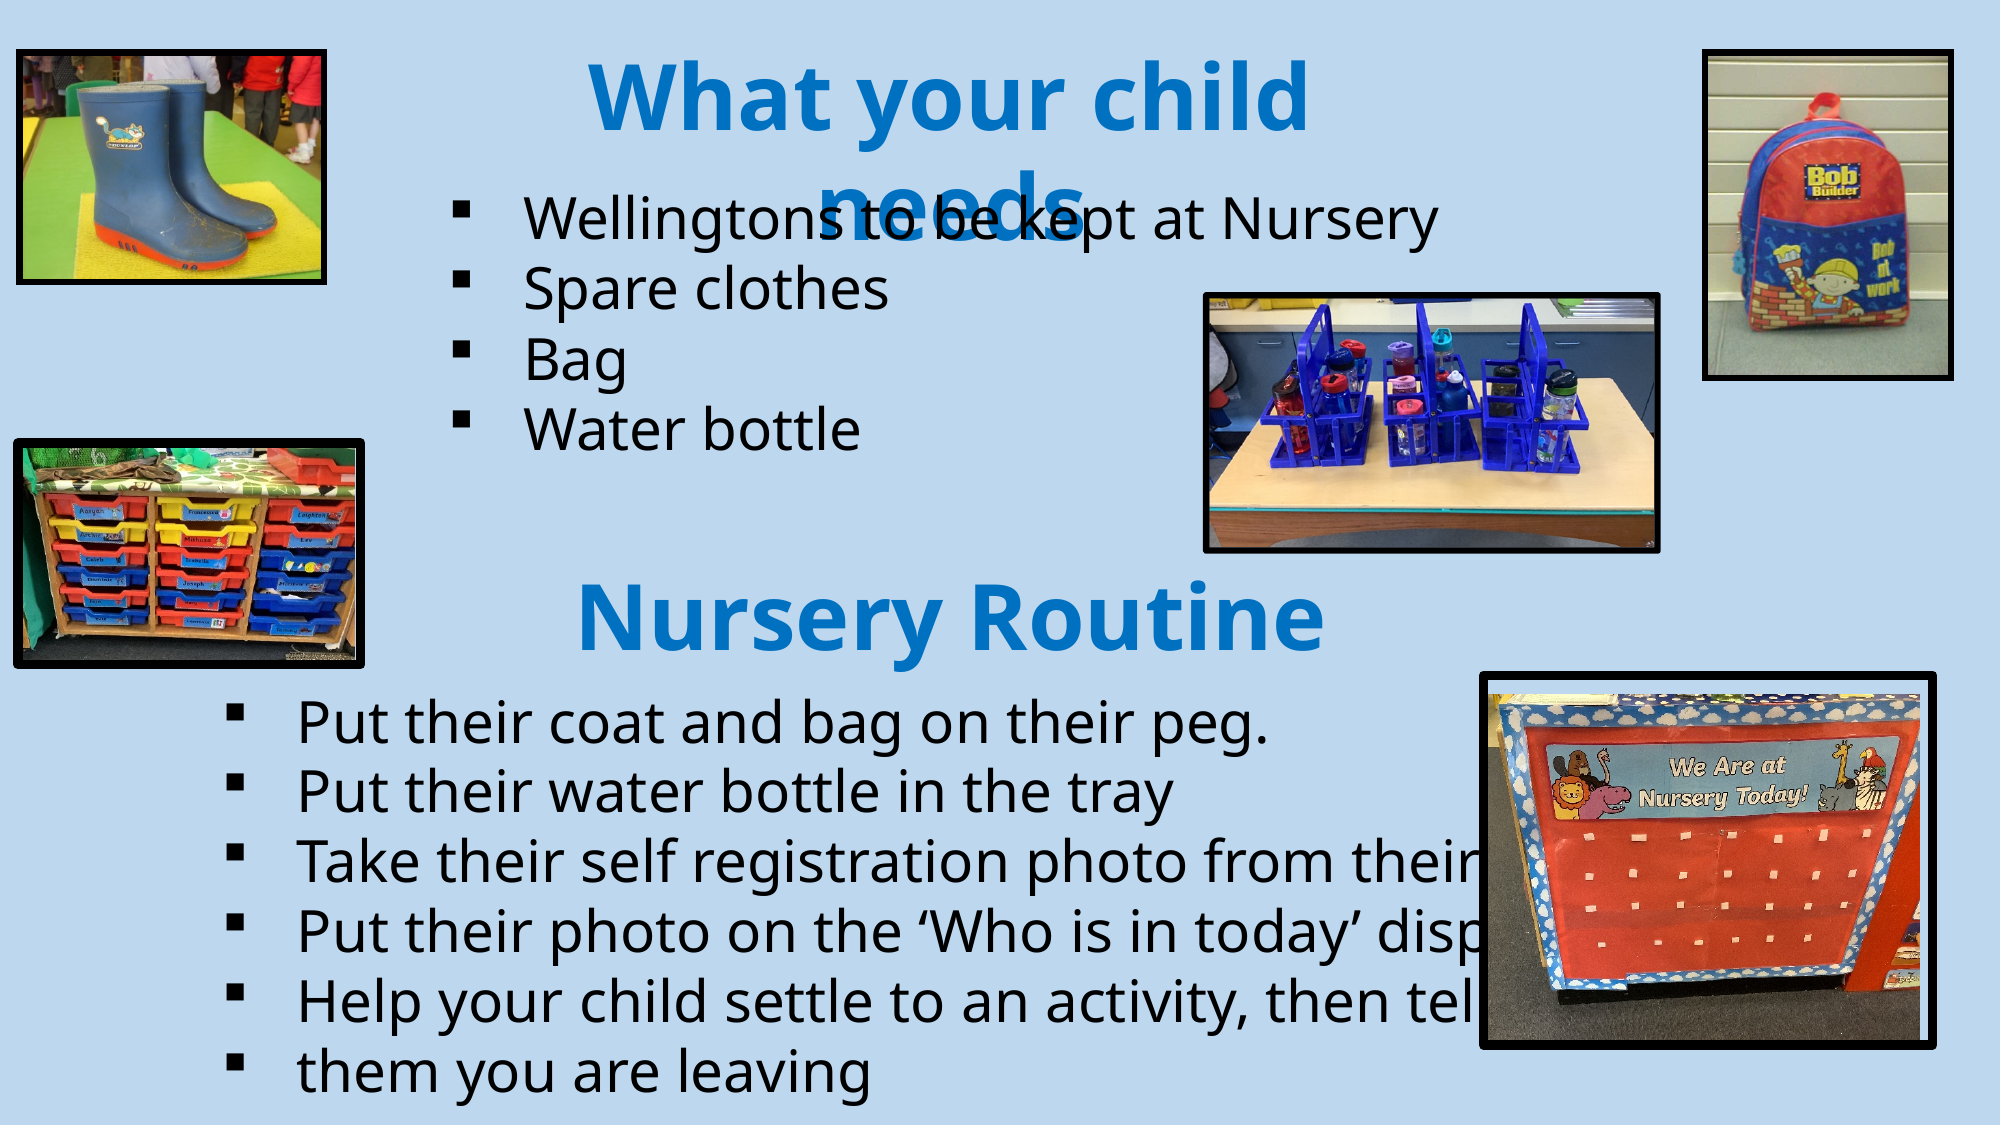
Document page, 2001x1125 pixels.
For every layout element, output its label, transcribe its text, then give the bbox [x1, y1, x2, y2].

picture [1488, 679, 1929, 1041]
picture [1202, 291, 1661, 554]
text_box Wellingtons to be kept at Nursery Spare clothes Bag Water bottle [433, 174, 1566, 469]
picture [22, 447, 356, 660]
text_box Nursery Routine [450, 551, 1452, 676]
picture [1708, 55, 1948, 376]
text_box What your child needs [450, 31, 1452, 174]
text_box Put their coat and bag on their peg. Put their water bottle in the tray Take their self registration photo from their draw Put their photo on the ‘Who is in today’ display. Help your child settle to an activity, then tell them you are leaving [207, 677, 2000, 1125]
picture [22, 55, 321, 280]
